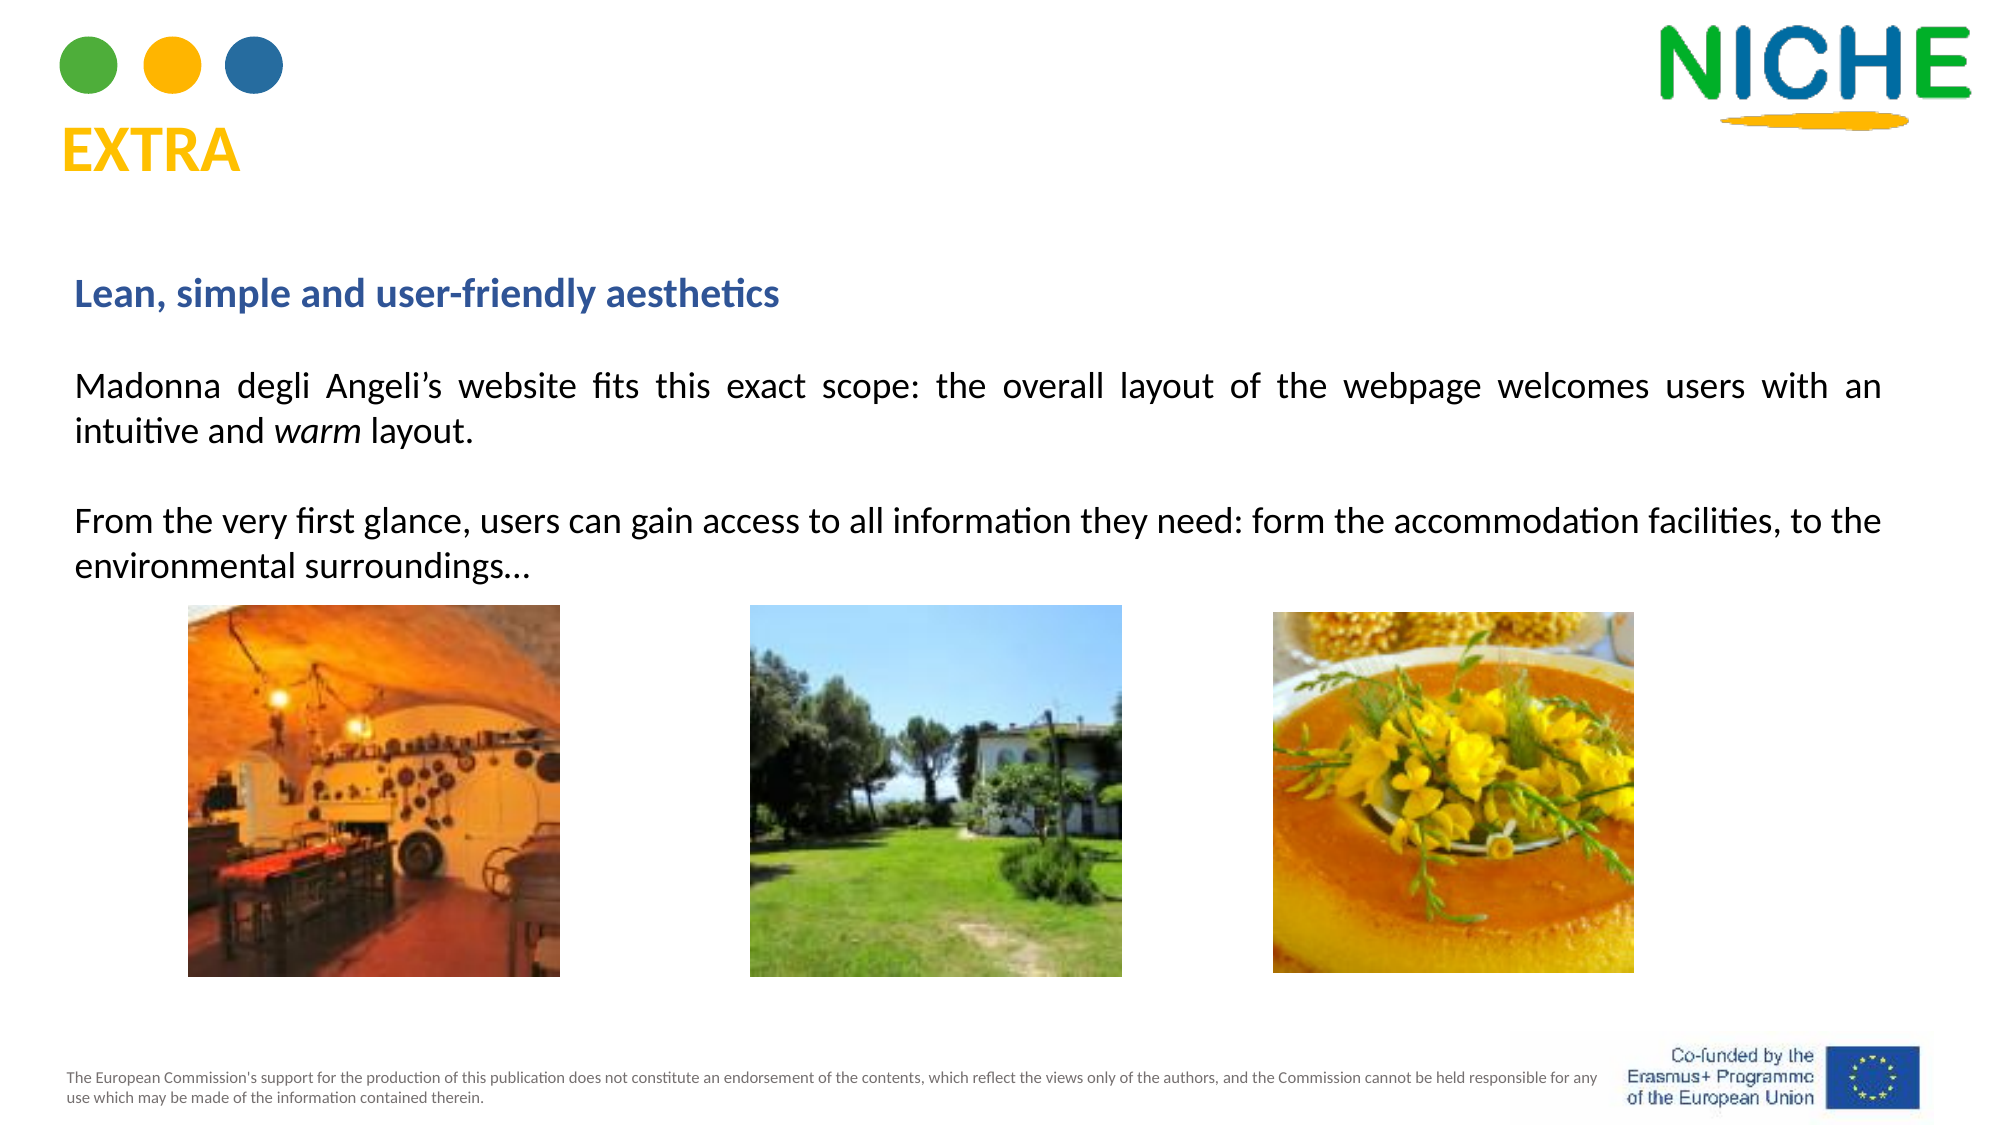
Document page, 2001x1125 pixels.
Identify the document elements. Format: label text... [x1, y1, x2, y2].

text_box Lean, simple and user-friendly aesthetics Madonna degli Angeli’s website fits this exact scope: the overall layout of the webpage welcomes users with an intuitive and warm layout. From the very first glance, users can gain access to all information they need: form the accommodation facilities, to the environmental surroundings… [59, 258, 1900, 594]
text_box The European Commission's support for the production of this publication does not constitute an endorsement of the contents, which reflect the views only of the authors, and the Commission cannot be held responsible for any use which may be made of the information contained therein. [51, 1059, 1504, 1115]
picture [188, 604, 561, 977]
picture [1273, 611, 1634, 973]
text_box EXTRA [46, 96, 299, 192]
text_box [59, 36, 284, 94]
picture [1509, 1031, 1934, 1125]
picture [1633, 0, 1998, 146]
picture [749, 604, 1122, 977]
